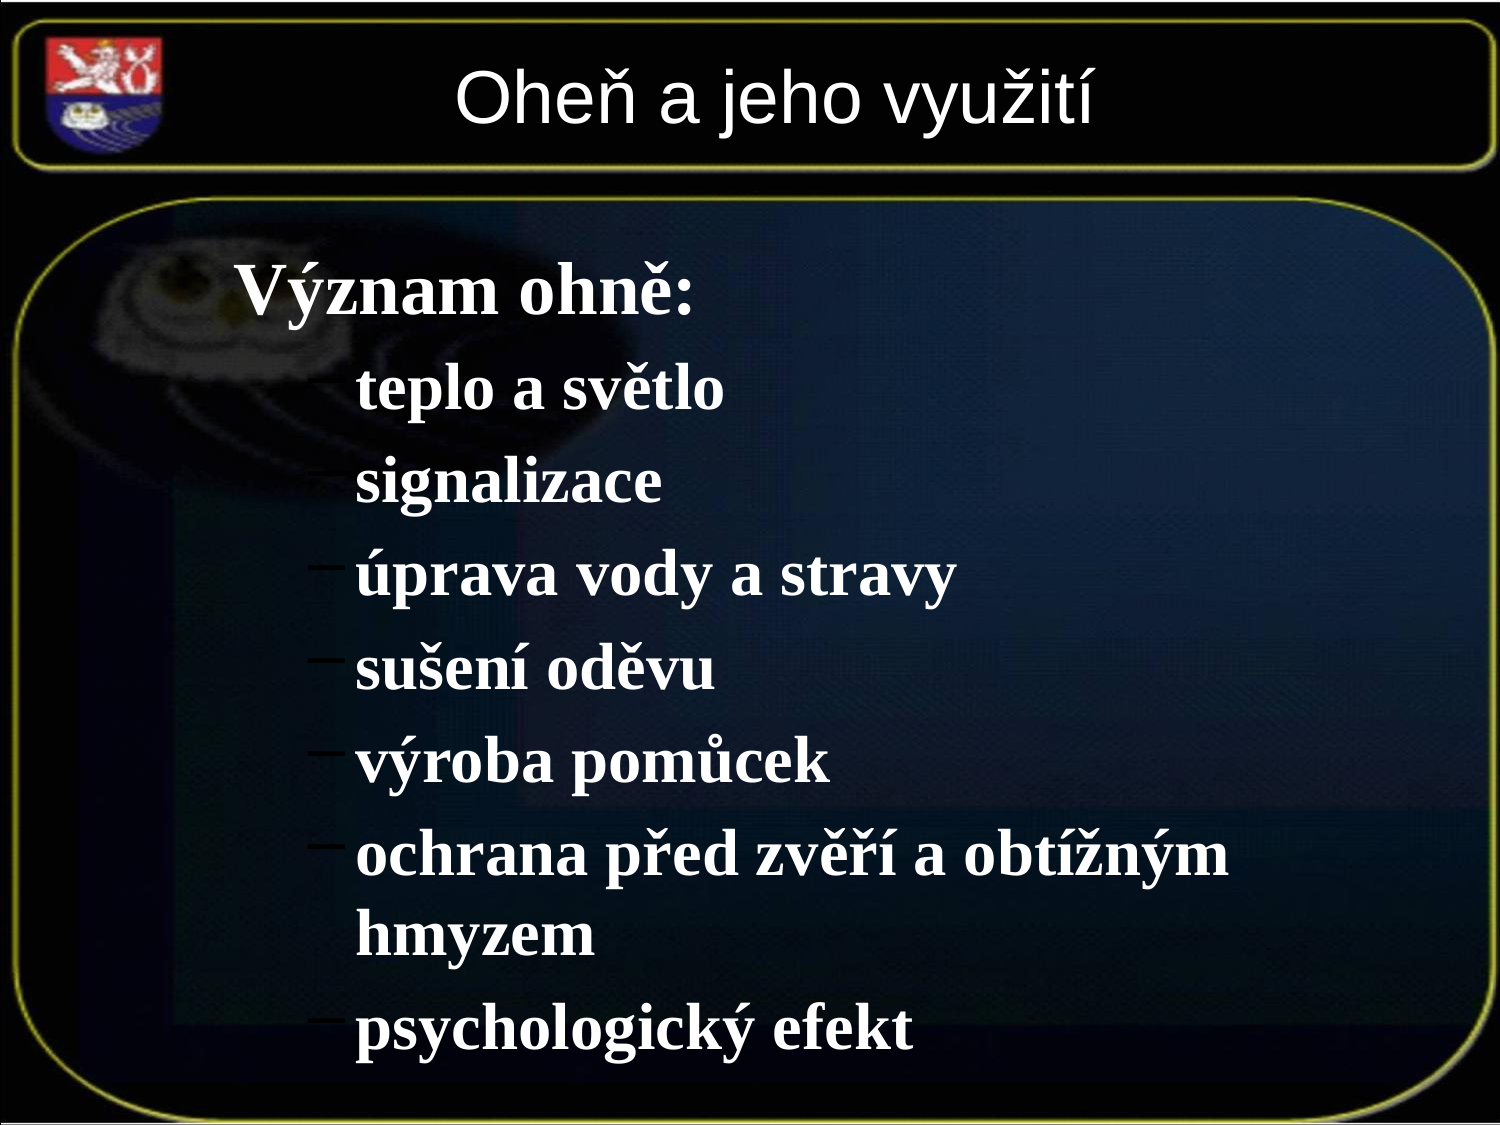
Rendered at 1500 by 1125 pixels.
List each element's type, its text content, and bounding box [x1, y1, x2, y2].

title Oheň a jeho využití [100, 0, 1451, 188]
picture [0, 0, 1500, 1125]
list Význam ohně: teplo a světlo signalizace úprava vody a stravy sušení oděvu výroba pomůcek ochrana před zvěří a obtížným hmyzem psychologický efekt [218, 231, 1427, 920]
